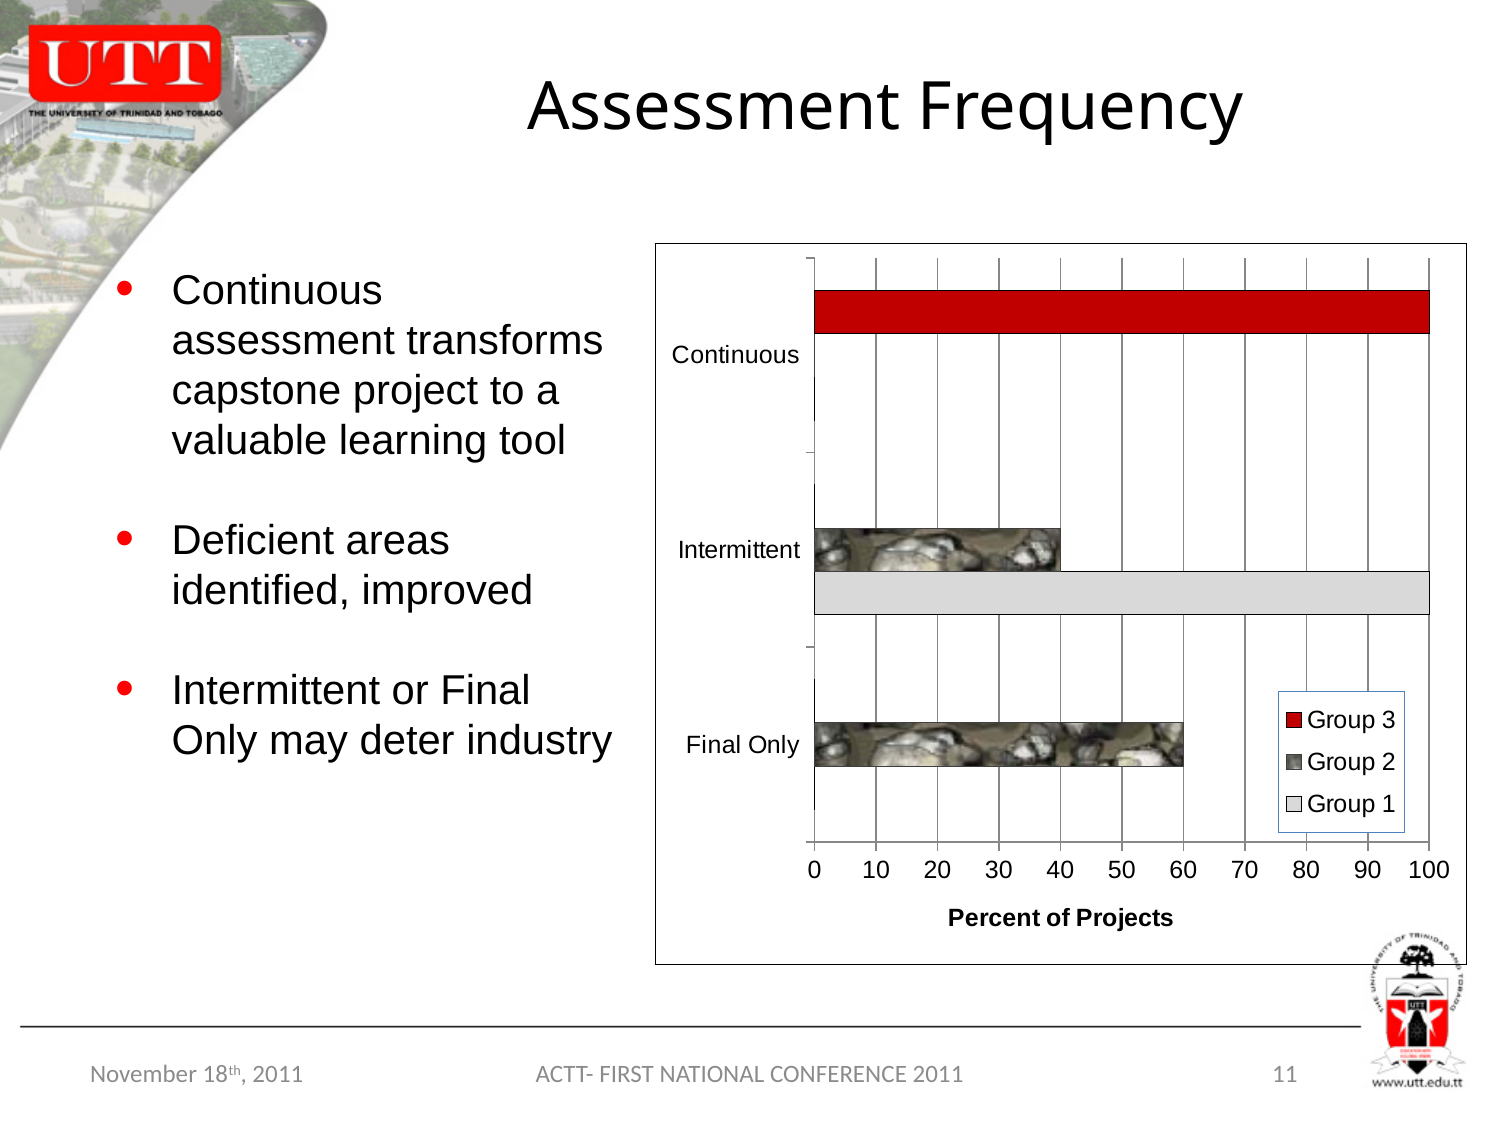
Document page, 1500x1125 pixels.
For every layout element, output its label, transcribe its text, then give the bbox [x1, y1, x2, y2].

chart [655, 243, 1467, 965]
title Assessment Frequency [312, 44, 1459, 162]
slide_number 11 [988, 1042, 1313, 1103]
footer ACTT- FIRST NATIONAL CONFERENCE 2011 [512, 1042, 988, 1103]
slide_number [75, 1042, 425, 1103]
picture [0, 0, 1500, 1125]
list Continuous assessment transforms capstone project to a valuable learning tool Deficient areas identified, improved Intermittent or Final Only may deter industry [100, 255, 633, 1006]
